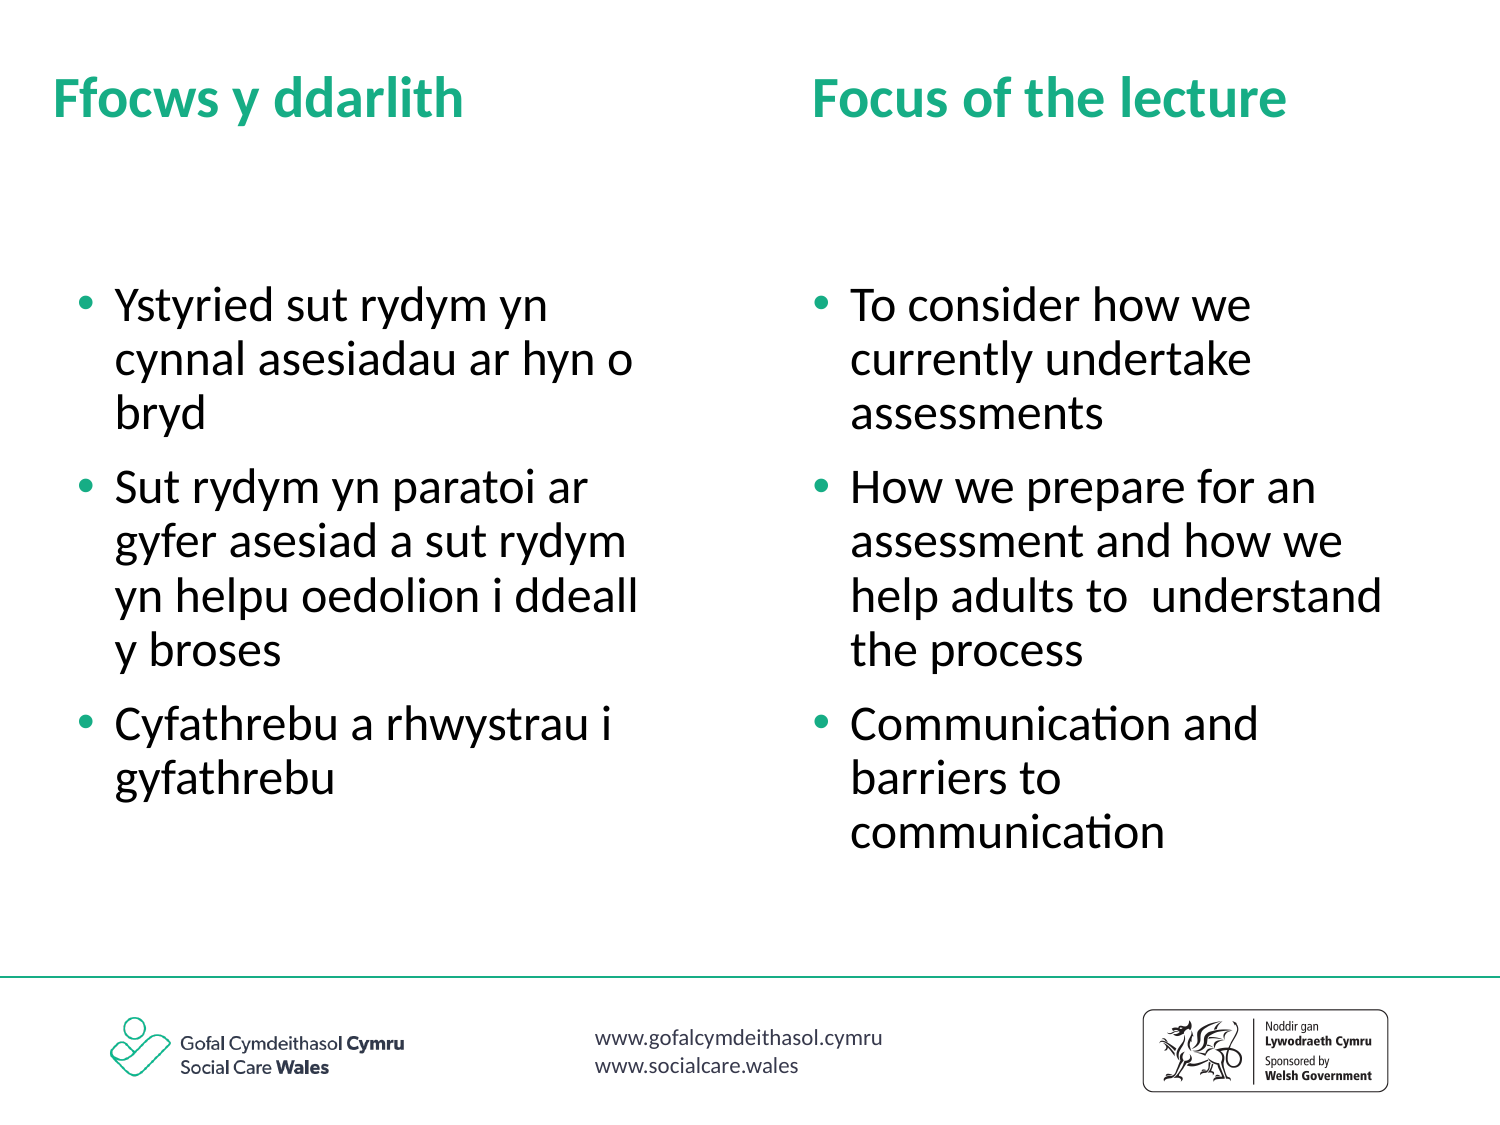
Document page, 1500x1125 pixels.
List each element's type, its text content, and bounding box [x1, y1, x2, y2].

list Ffocws y ddarlith [38, 59, 644, 230]
picture [1137, 995, 1395, 1106]
list To consider how we currently undertake assessments How we prepare for an assessment and how we help adults to understand the process Communication and barriers to communication [797, 270, 1403, 903]
list Focus of the lecture [797, 59, 1404, 230]
list Ystyried sut rydym yn cynnal asesiadau ar hyn o bryd Sut rydym yn paratoi ar gyfer asesiad a sut rydym yn helpu oedolion i ddeall y broses Cyfathrebu a rhwystrau i gyfathrebu [62, 270, 668, 903]
